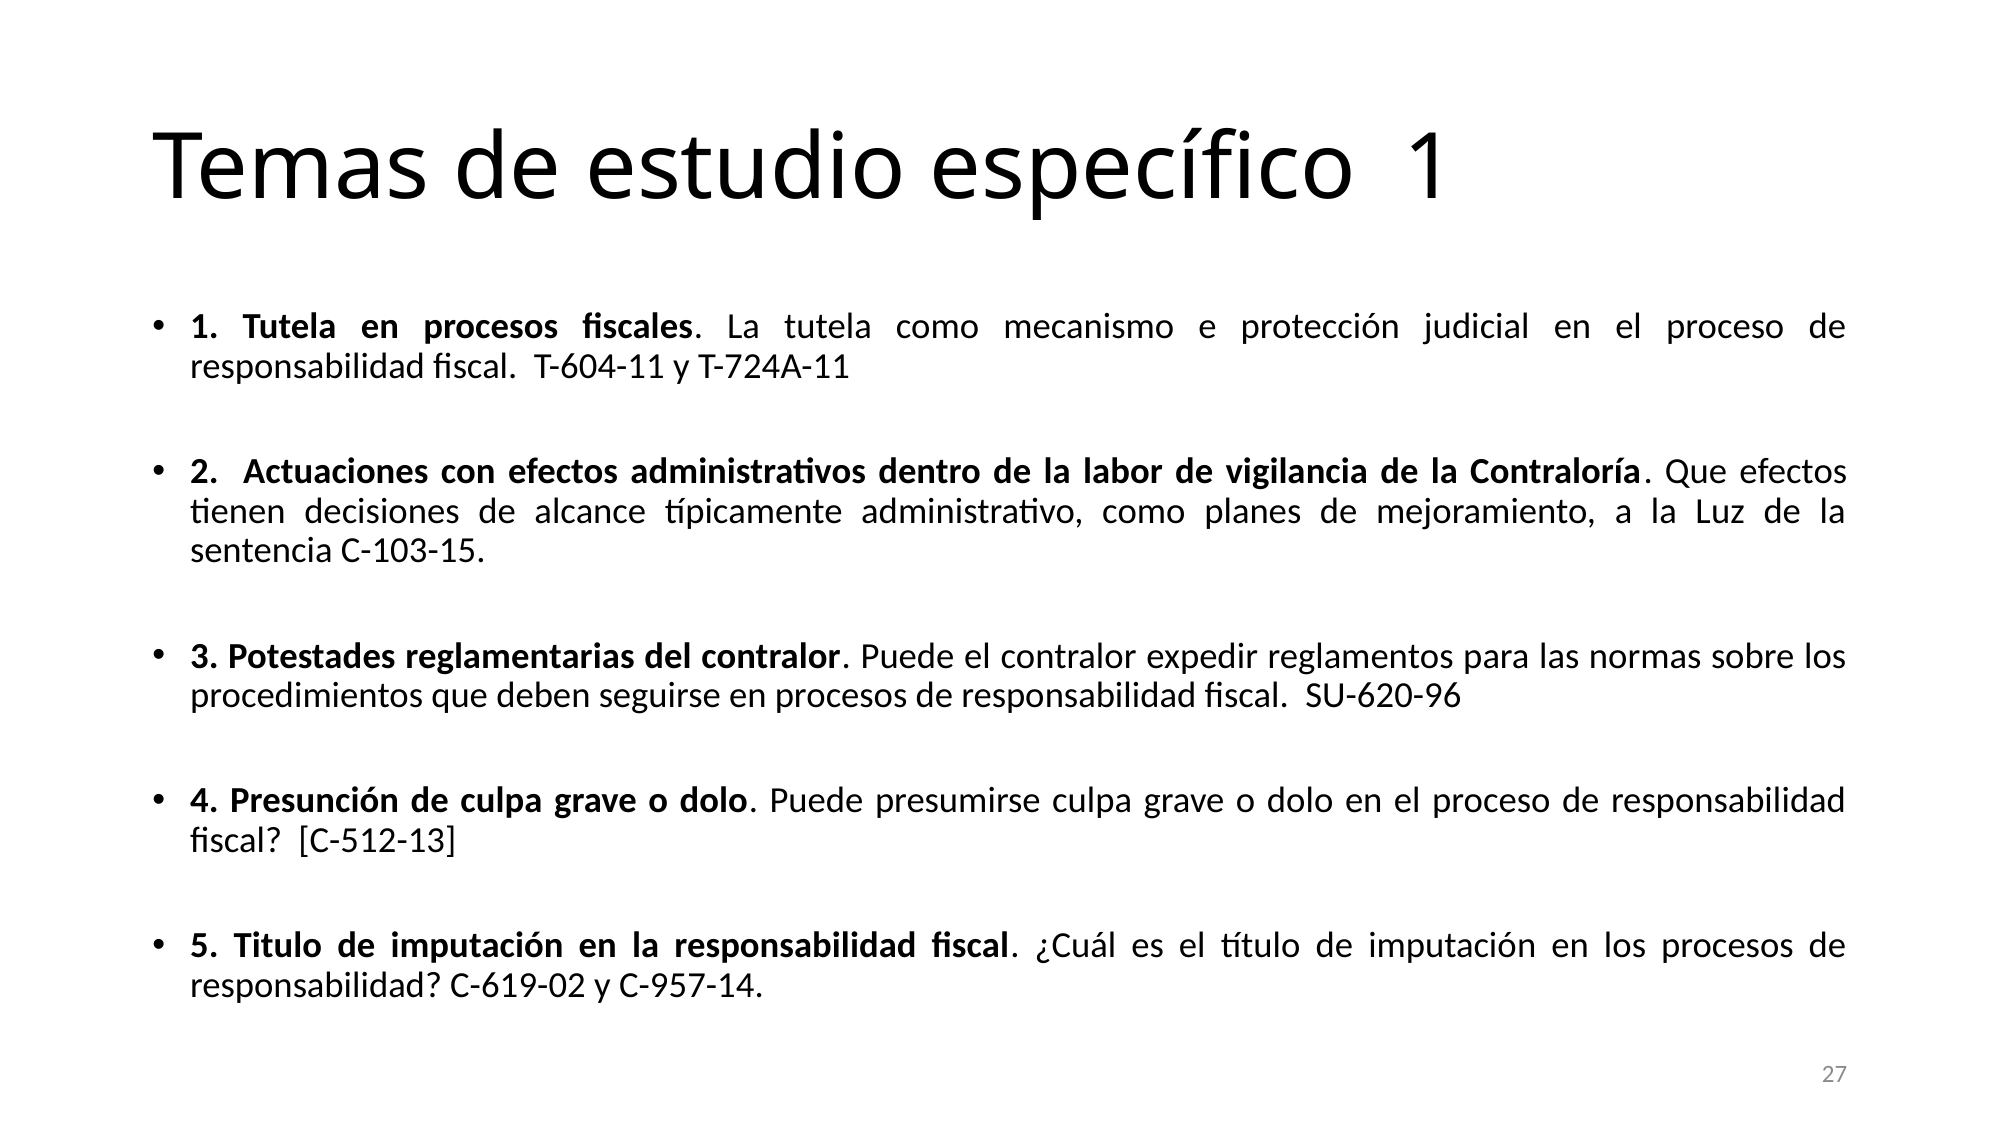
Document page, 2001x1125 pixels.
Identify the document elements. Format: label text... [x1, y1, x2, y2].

list 1. Tutela en procesos fiscales. La tutela como mecanismo e protección judicial en el proceso de responsabilidad fiscal. T-604-11 y T-724A-11 2. Actuaciones con efectos administrativos dentro de la labor de vigilancia de la Contraloría. Que efectos tienen decisiones de alcance típicamente administrativo, como planes de mejoramiento, a la Luz de la sentencia C-103-15. 3. Potestades reglamentarias del contralor. Puede el contralor expedir reglamentos para las normas sobre los procedimientos que deben seguirse en procesos de responsabilidad fiscal. SU-620-96 4. Presunción de culpa grave o dolo. Puede presumirse culpa grave o dolo en el proceso de responsabilidad fiscal? [C-512-13] 5. Titulo de imputación en la responsabilidad fiscal. ¿Cuál es el título de imputación en los procesos de responsabilidad? C-619-02 y C-957-14. [137, 299, 1863, 1014]
slide_number 27 [1412, 1042, 1863, 1103]
title Temas de estudio específico 1 [137, 59, 1863, 278]
